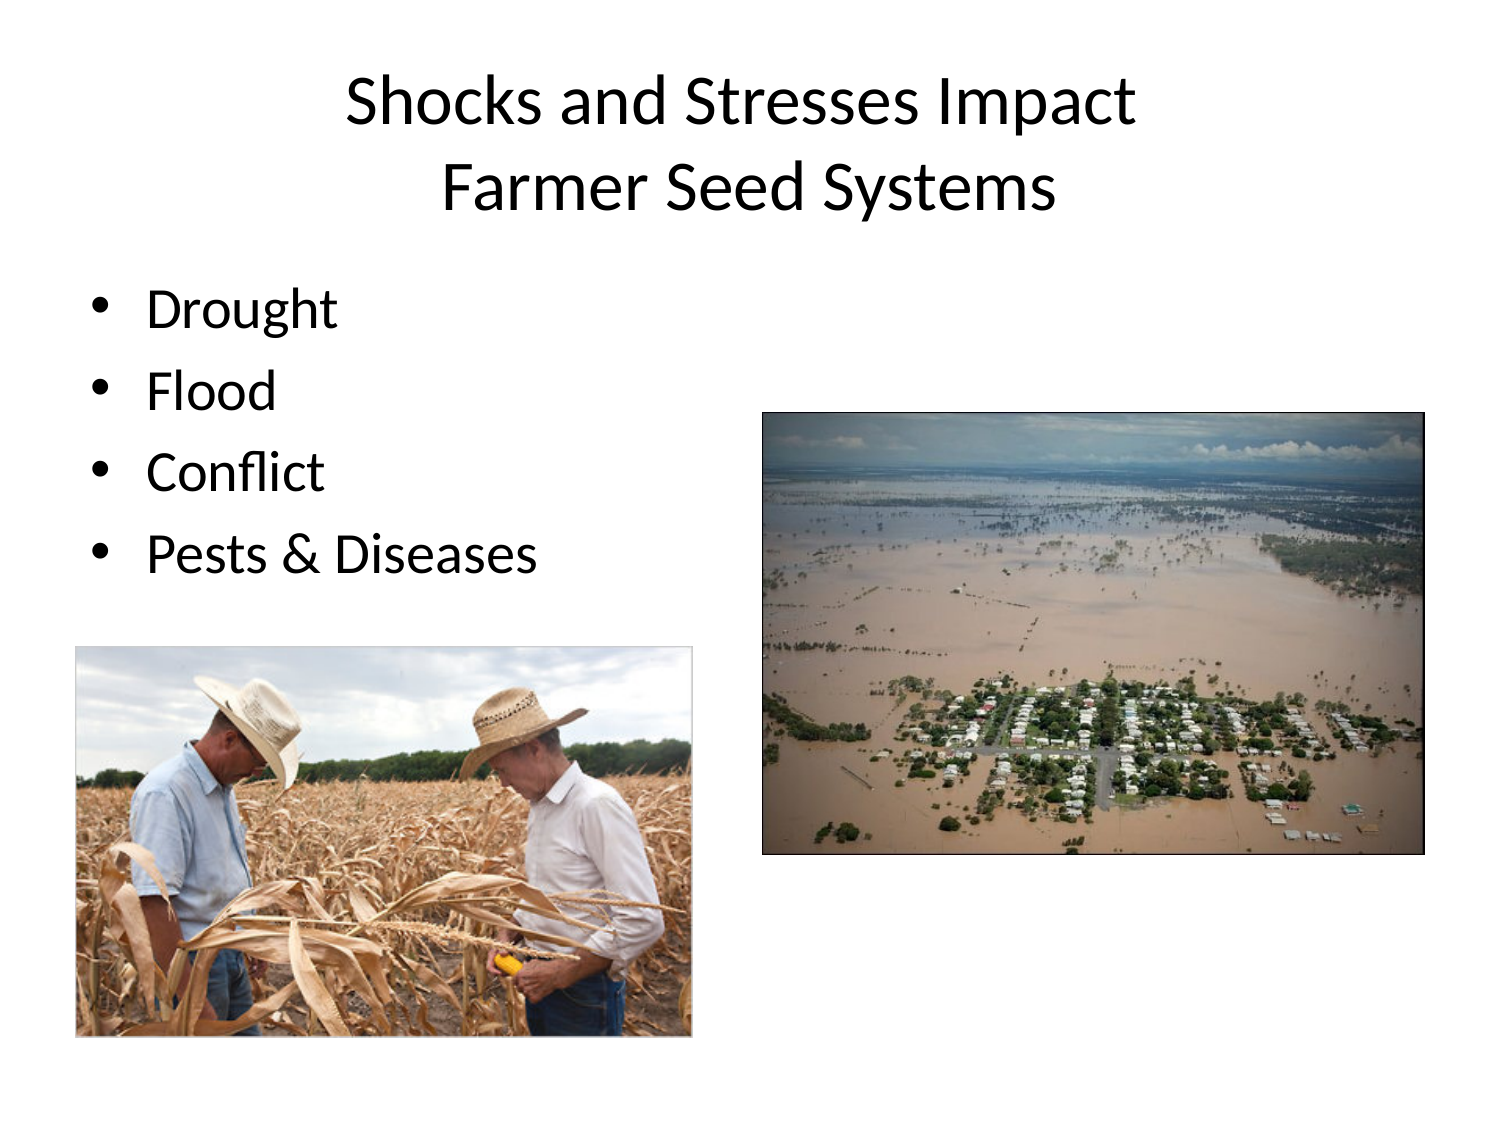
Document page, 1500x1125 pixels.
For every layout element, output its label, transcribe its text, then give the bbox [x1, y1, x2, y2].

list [762, 412, 1426, 855]
list Drought Flood Conflict Pests & Diseases [75, 262, 738, 1005]
title Shocks and Stresses Impact Farmer Seed Systems [75, 45, 1425, 233]
picture [74, 646, 693, 1038]
